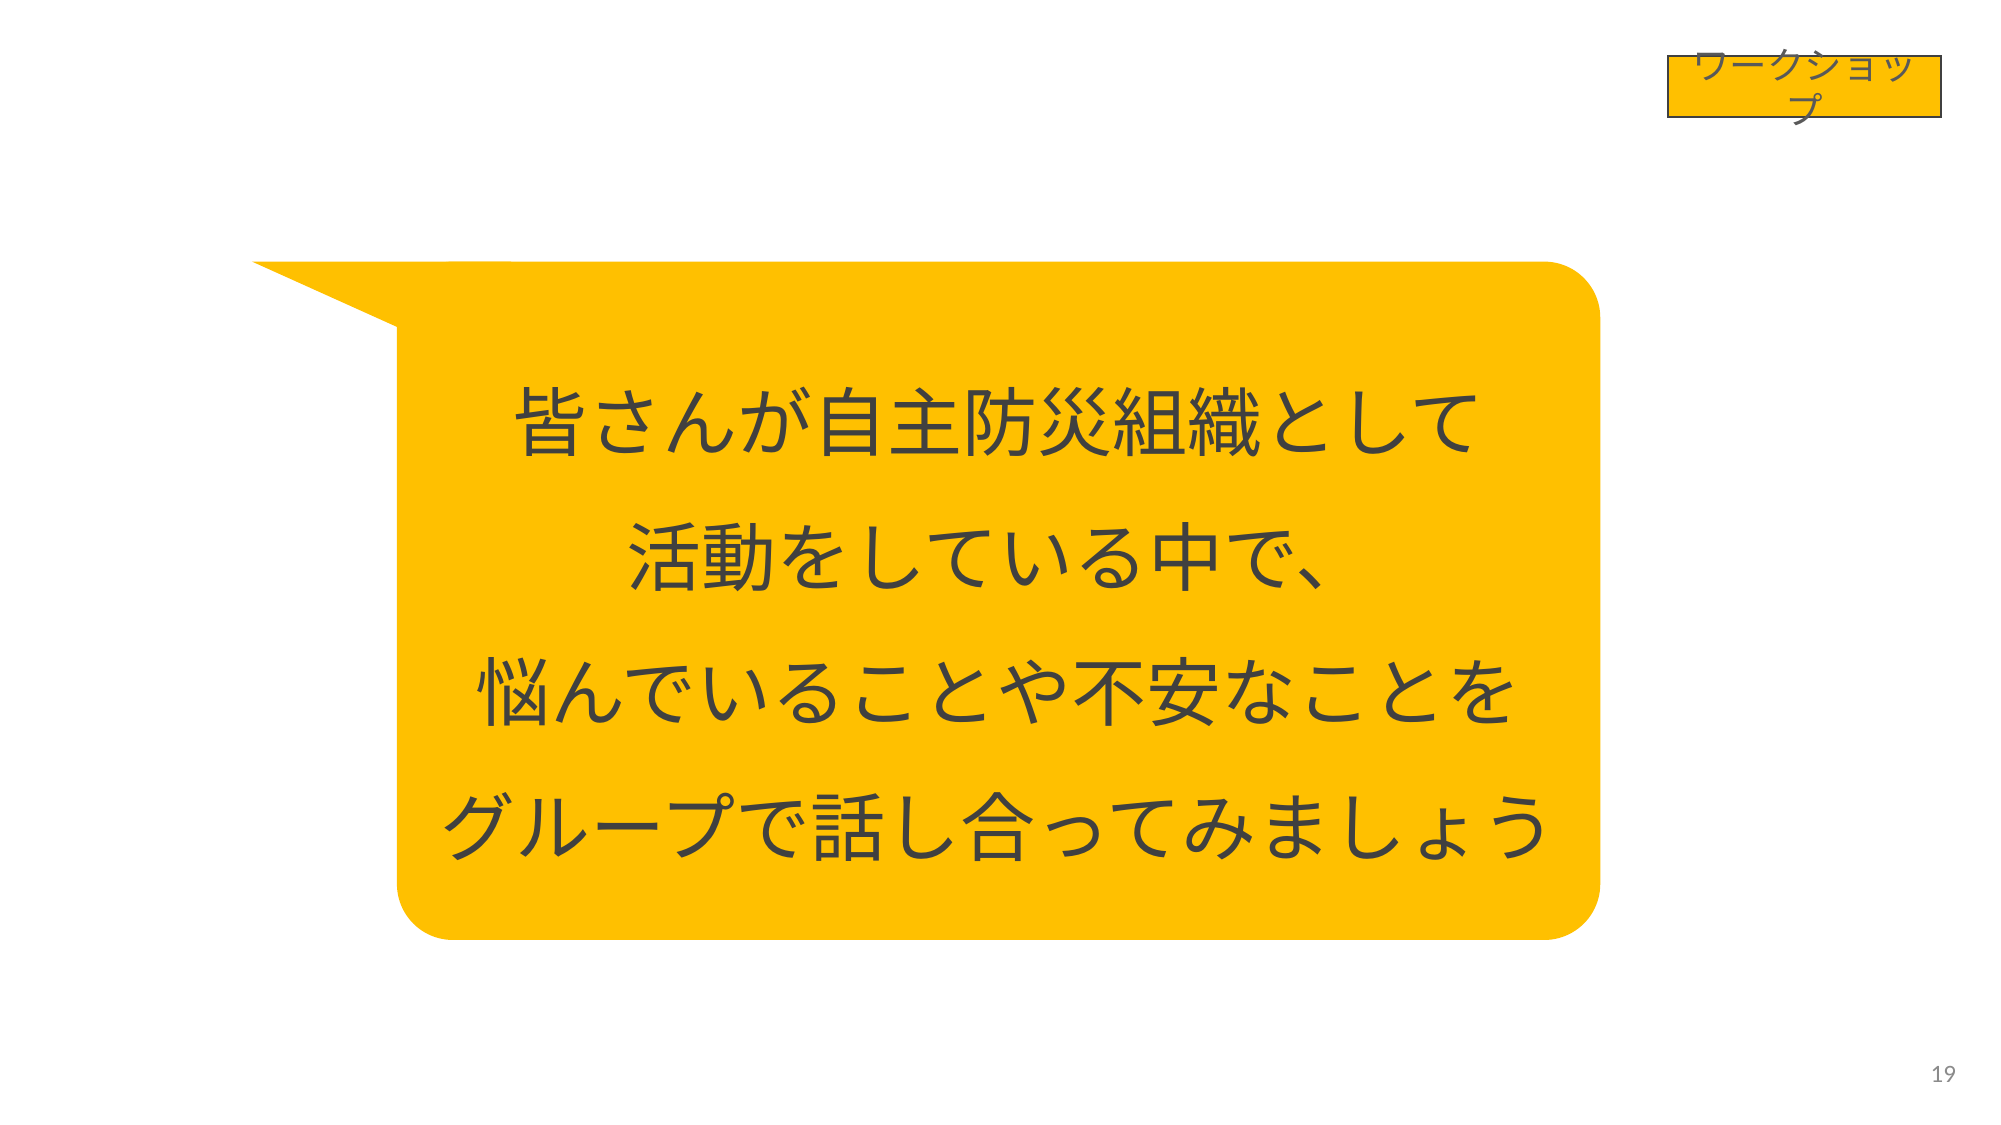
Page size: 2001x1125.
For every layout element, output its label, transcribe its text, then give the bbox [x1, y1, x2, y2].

text_box 19 [1521, 1042, 1972, 1103]
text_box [251, 261, 1601, 940]
text_box ワークショップ [1667, 55, 1942, 118]
